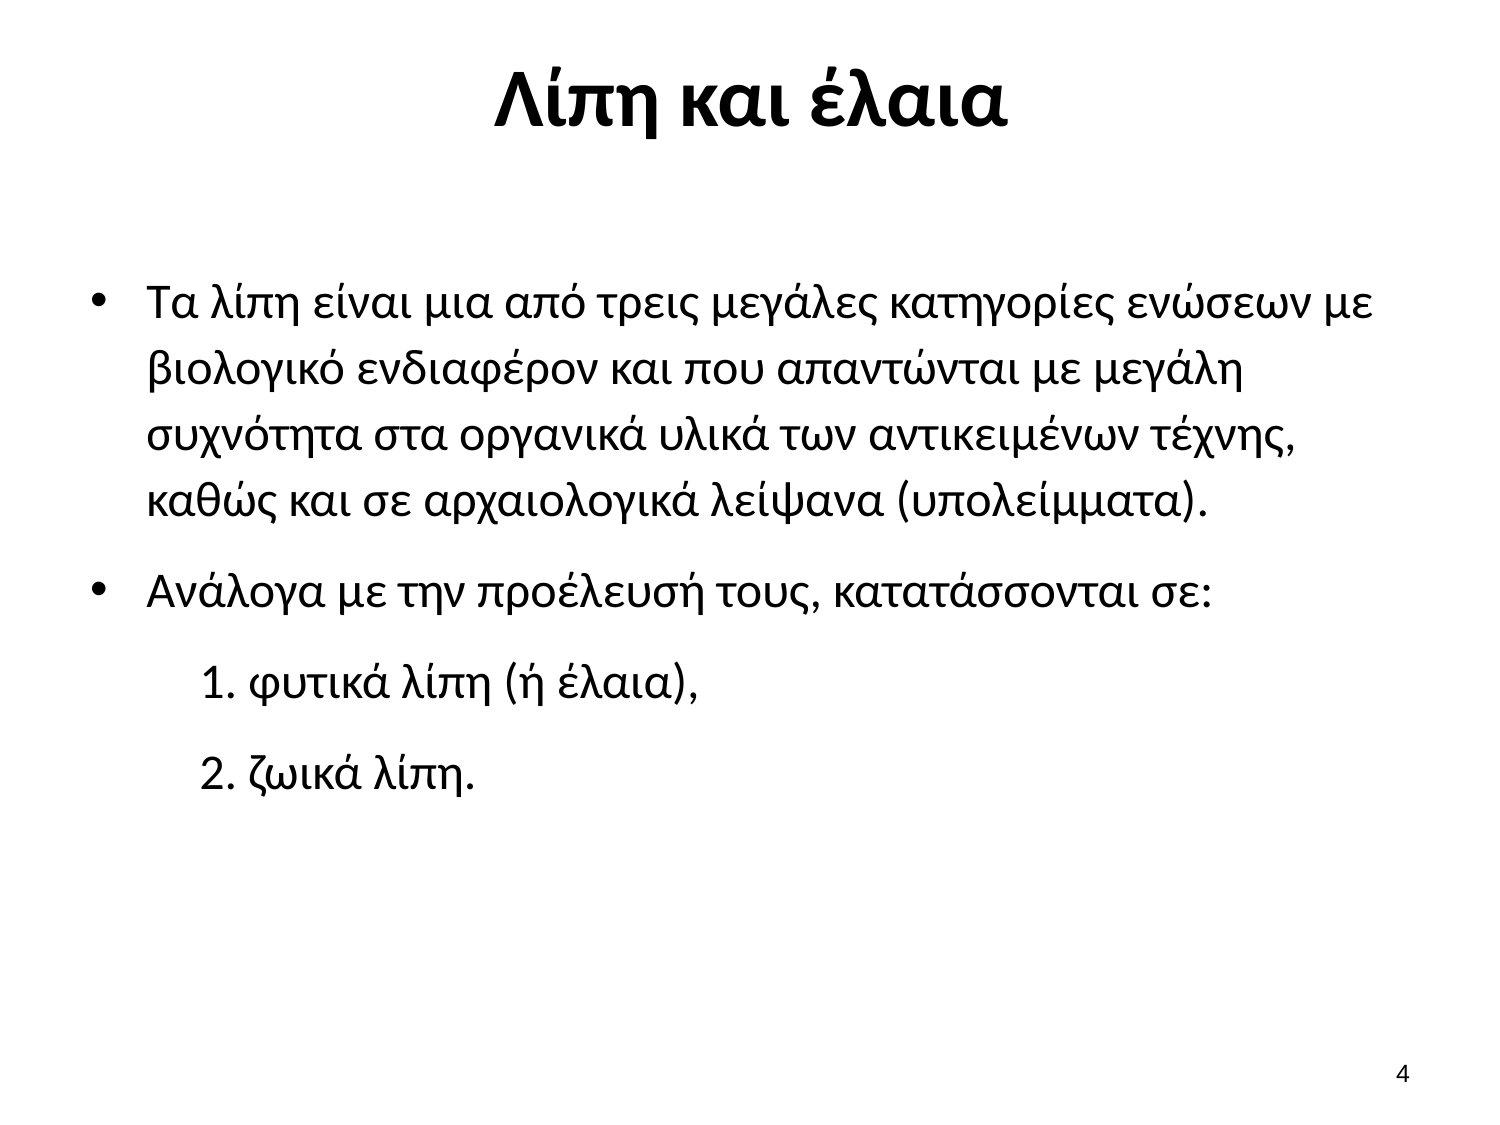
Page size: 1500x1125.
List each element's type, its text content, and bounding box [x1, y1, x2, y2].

slide_number 3 [1074, 1042, 1425, 1103]
title Λίπη και έλαια [76, 19, 1427, 169]
list Τα λίπη είναι μια από τρεις μεγάλες κατηγορίες ενώσεων με βιολογικό ενδιαφέρον και που απαντώνται με μεγάλη συχνότητα στα οργανικά υλικά των αντικειμένων τέχνης, καθώς και σε αρχαιολογικά λείψανα (υπολείμματα). Ανάλογα με την προέλευσή τους, κατατάσσονται σε: 1. φυτικά λίπη (ή έλαια), 2. ζωικά λίπη. [75, 255, 1425, 1024]
